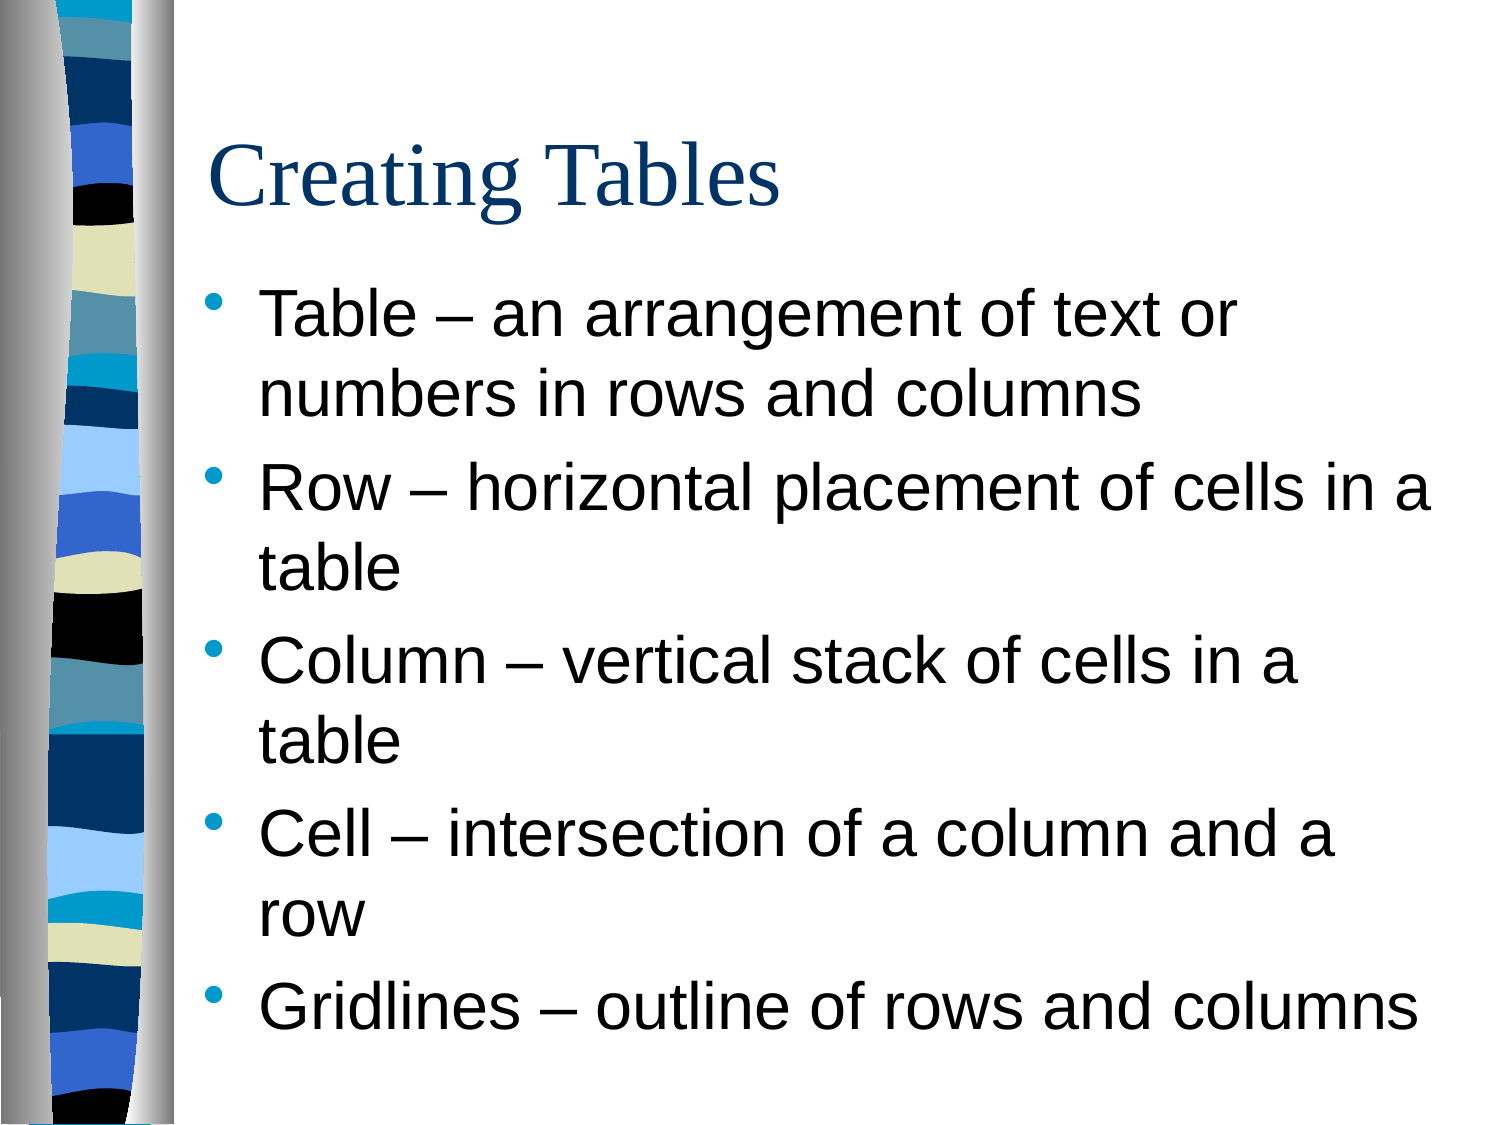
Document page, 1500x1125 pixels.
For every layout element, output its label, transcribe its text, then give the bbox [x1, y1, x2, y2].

list Table – an arrangement of text or numbers in rows and columns Row – horizontal placement of cells in a table Column – vertical stack of cells in a table Cell – intersection of a column and a row Gridlines – outline of rows and columns [187, 262, 1463, 938]
title Creating Tables [192, 75, 1468, 263]
